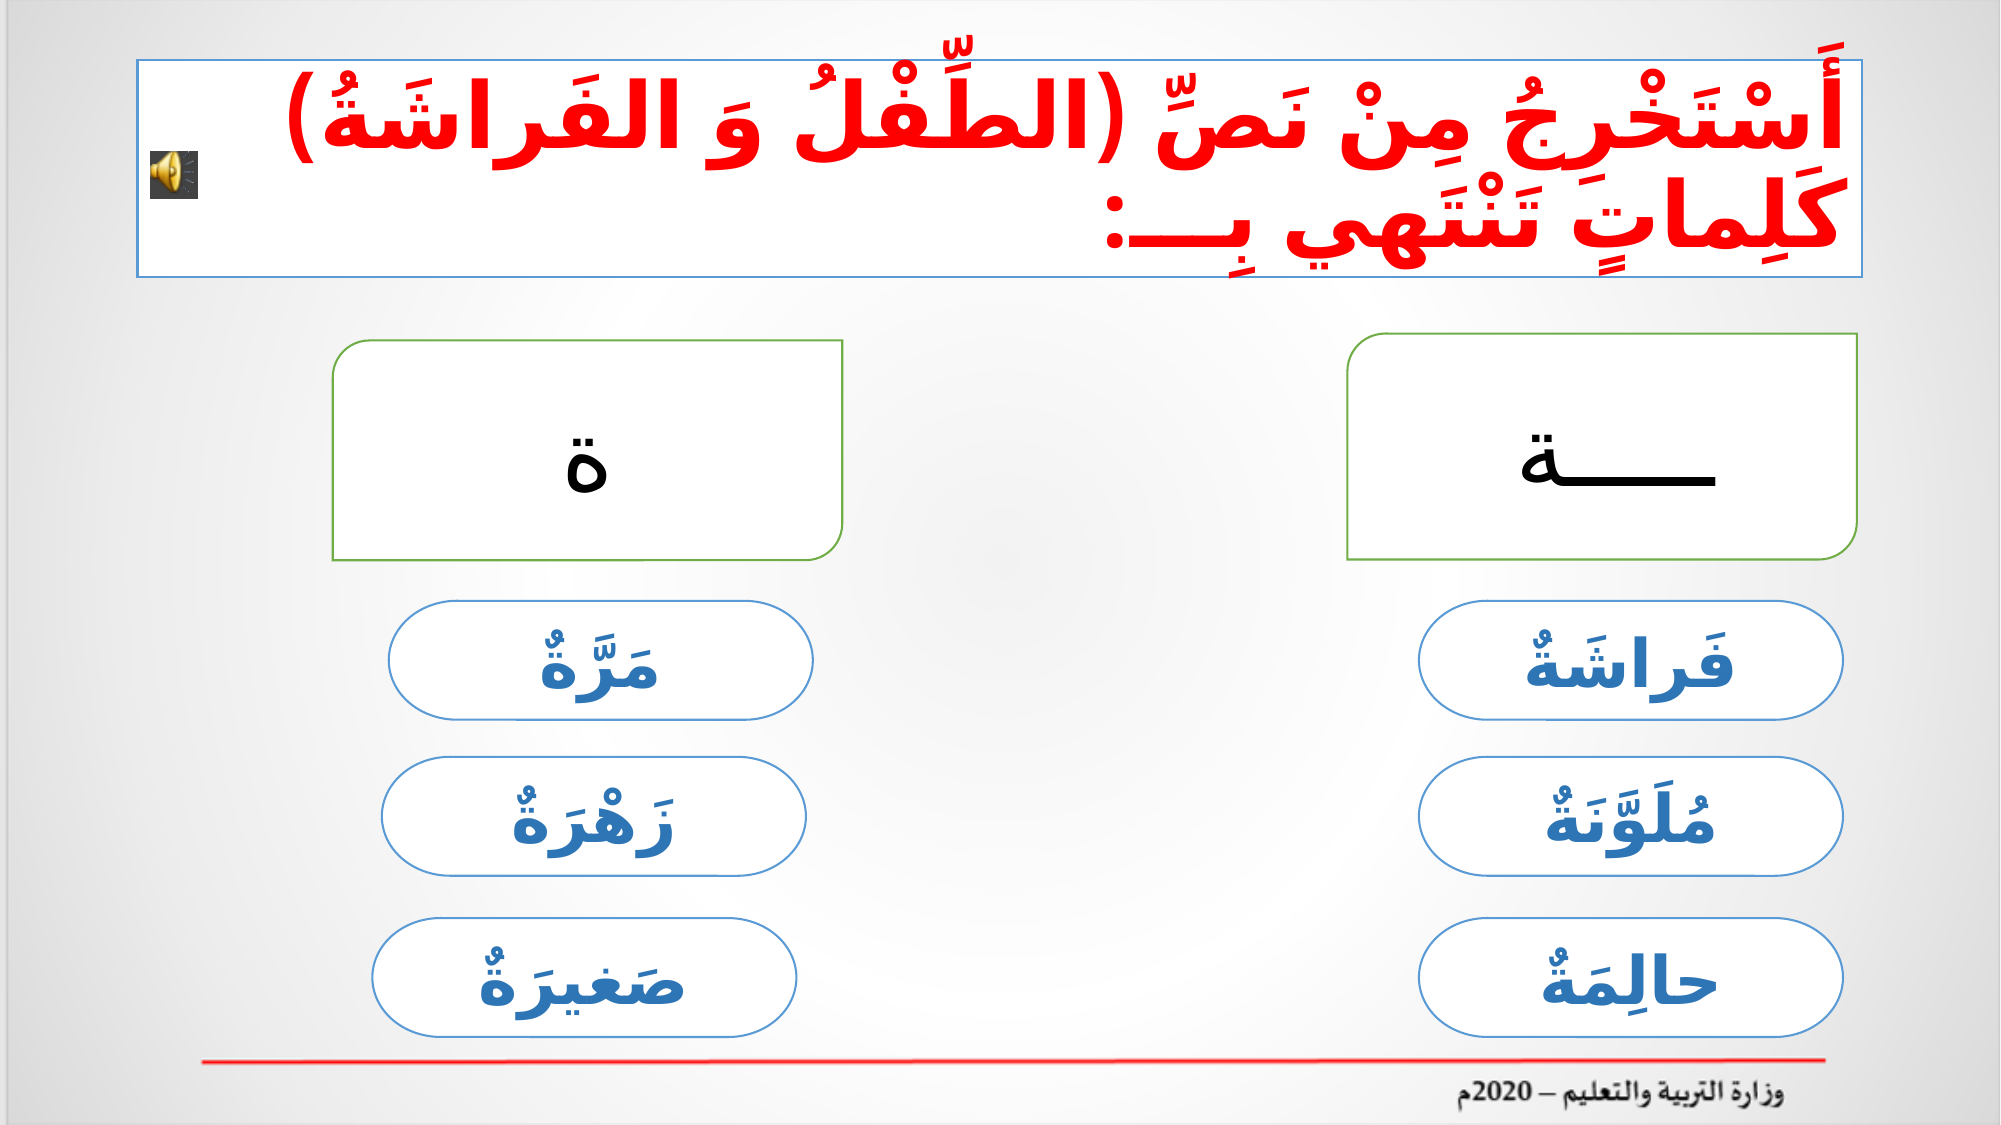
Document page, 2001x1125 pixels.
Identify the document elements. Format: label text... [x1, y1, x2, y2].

text_box حالِمَةٌ [1417, 916, 1845, 1039]
picture [0, 0, 2001, 1125]
text_box زَهْرَةٌ [380, 755, 807, 877]
text_box صَغيرَةٌ [371, 916, 798, 1039]
title أَسْتَخْرِجُ مِنْ نَصِّ (الطِّفْلُ وَ الفَراشَةُ) كَلِماتٍ تَنْتَهي بِـــ: [136, 59, 1863, 278]
text_box مَرَّةٌ [387, 599, 814, 721]
text_box ة [331, 339, 844, 562]
text_box فَراشَةٌ [1417, 599, 1845, 721]
text_box مُلَوَّنَةٌ [1417, 755, 1845, 877]
text_box ـــــة [1346, 332, 1858, 561]
